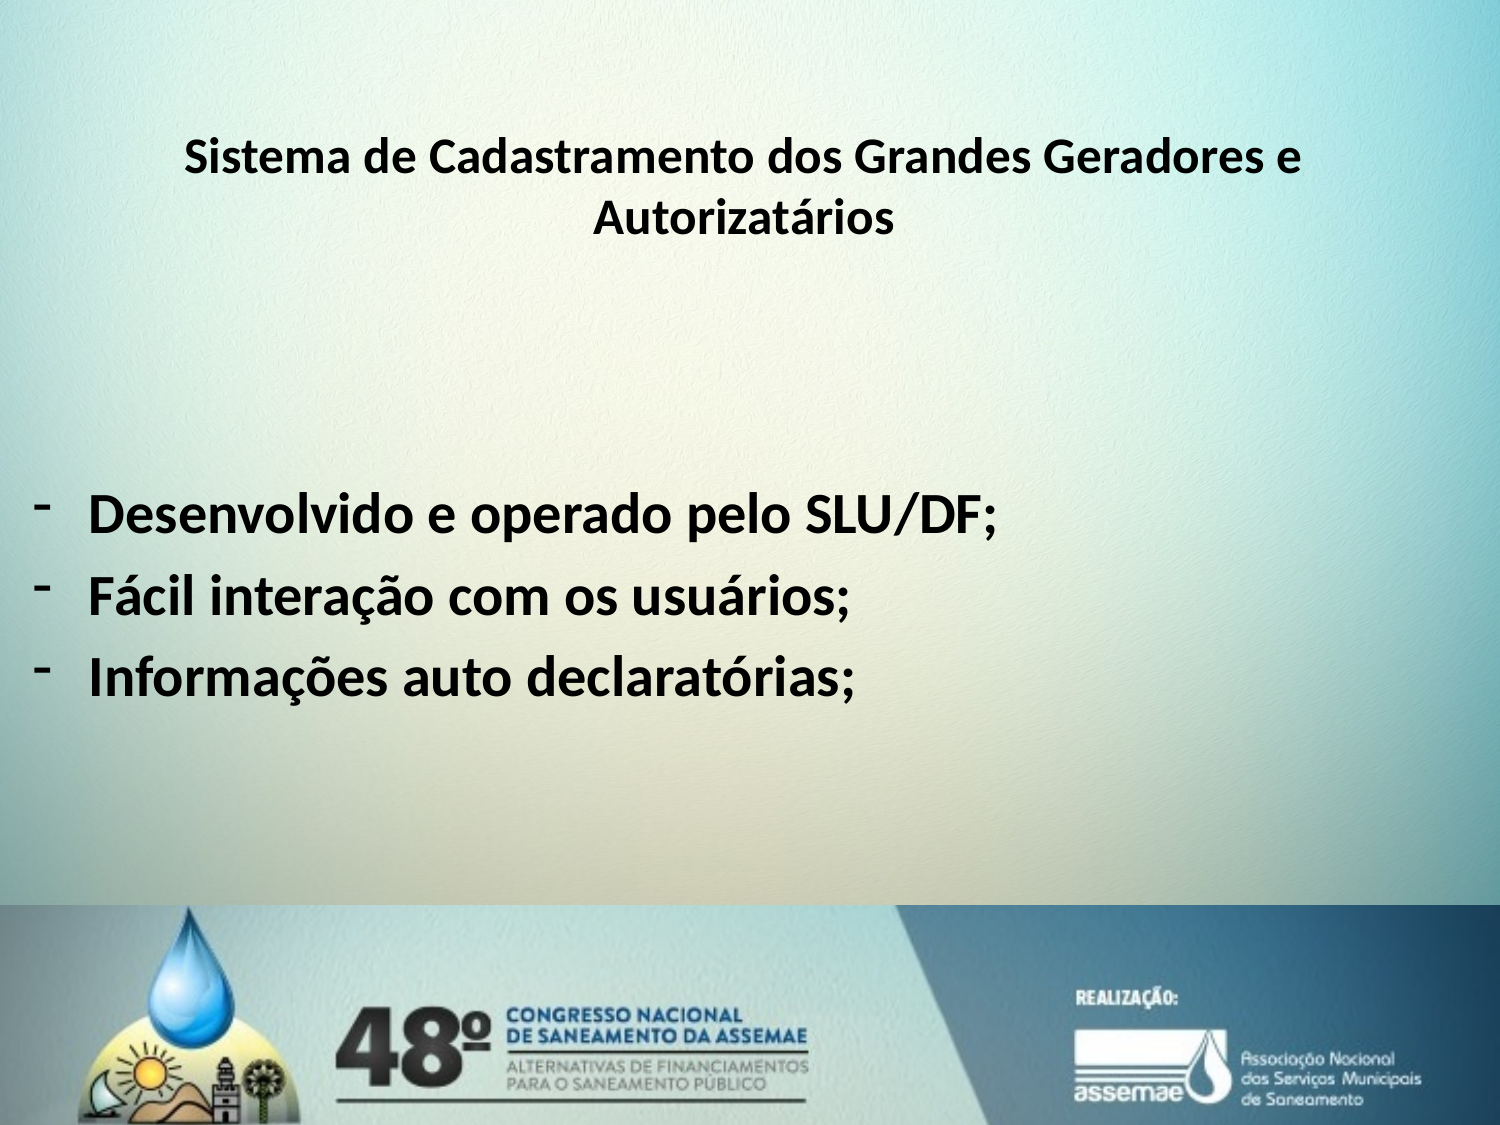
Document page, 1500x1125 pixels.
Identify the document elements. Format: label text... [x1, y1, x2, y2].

picture [0, 0, 1500, 1125]
list Desenvolvido e operado pelo SLU/DF; Fácil interação com os usuários; Informações auto declaratórias; [17, 468, 1471, 988]
title Sistema de Cadastramento dos Grandes Geradores e Autorizatários [75, 113, 1413, 253]
